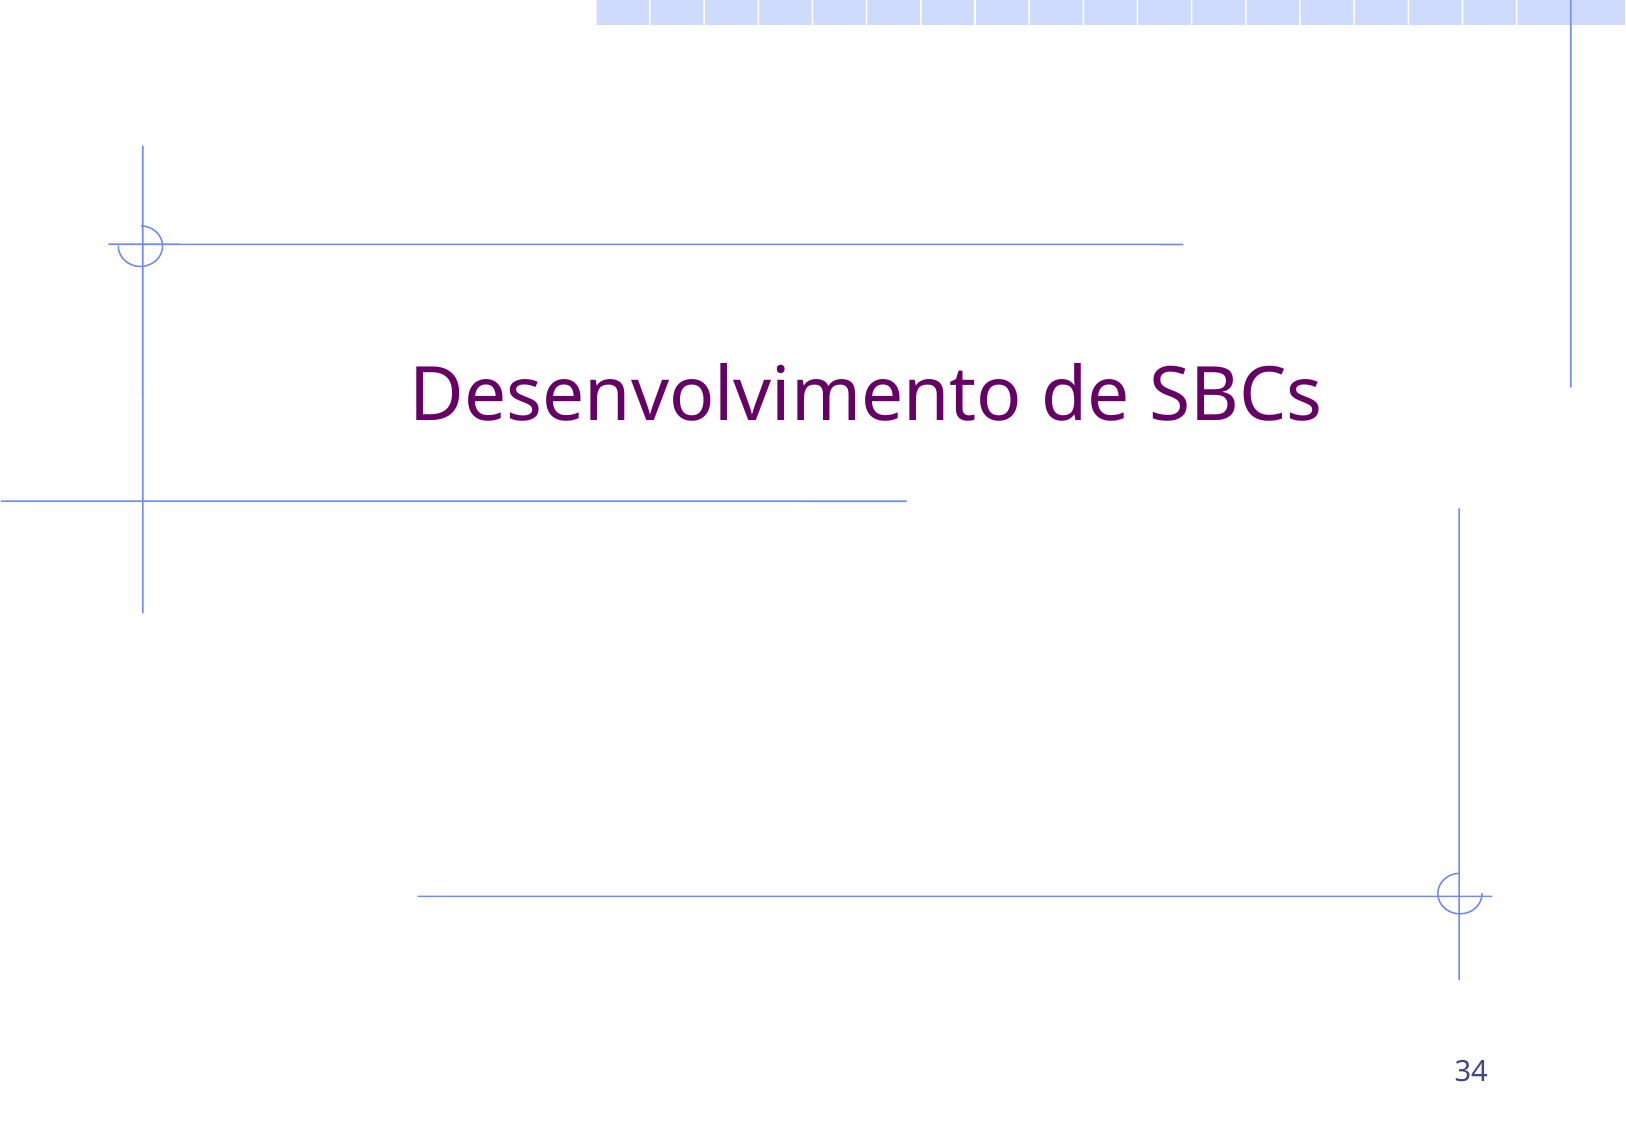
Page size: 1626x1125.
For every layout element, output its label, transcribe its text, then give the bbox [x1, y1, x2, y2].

slide_number 34 [1164, 1025, 1504, 1100]
title Desenvolvimento de SBCs [175, 255, 1558, 444]
